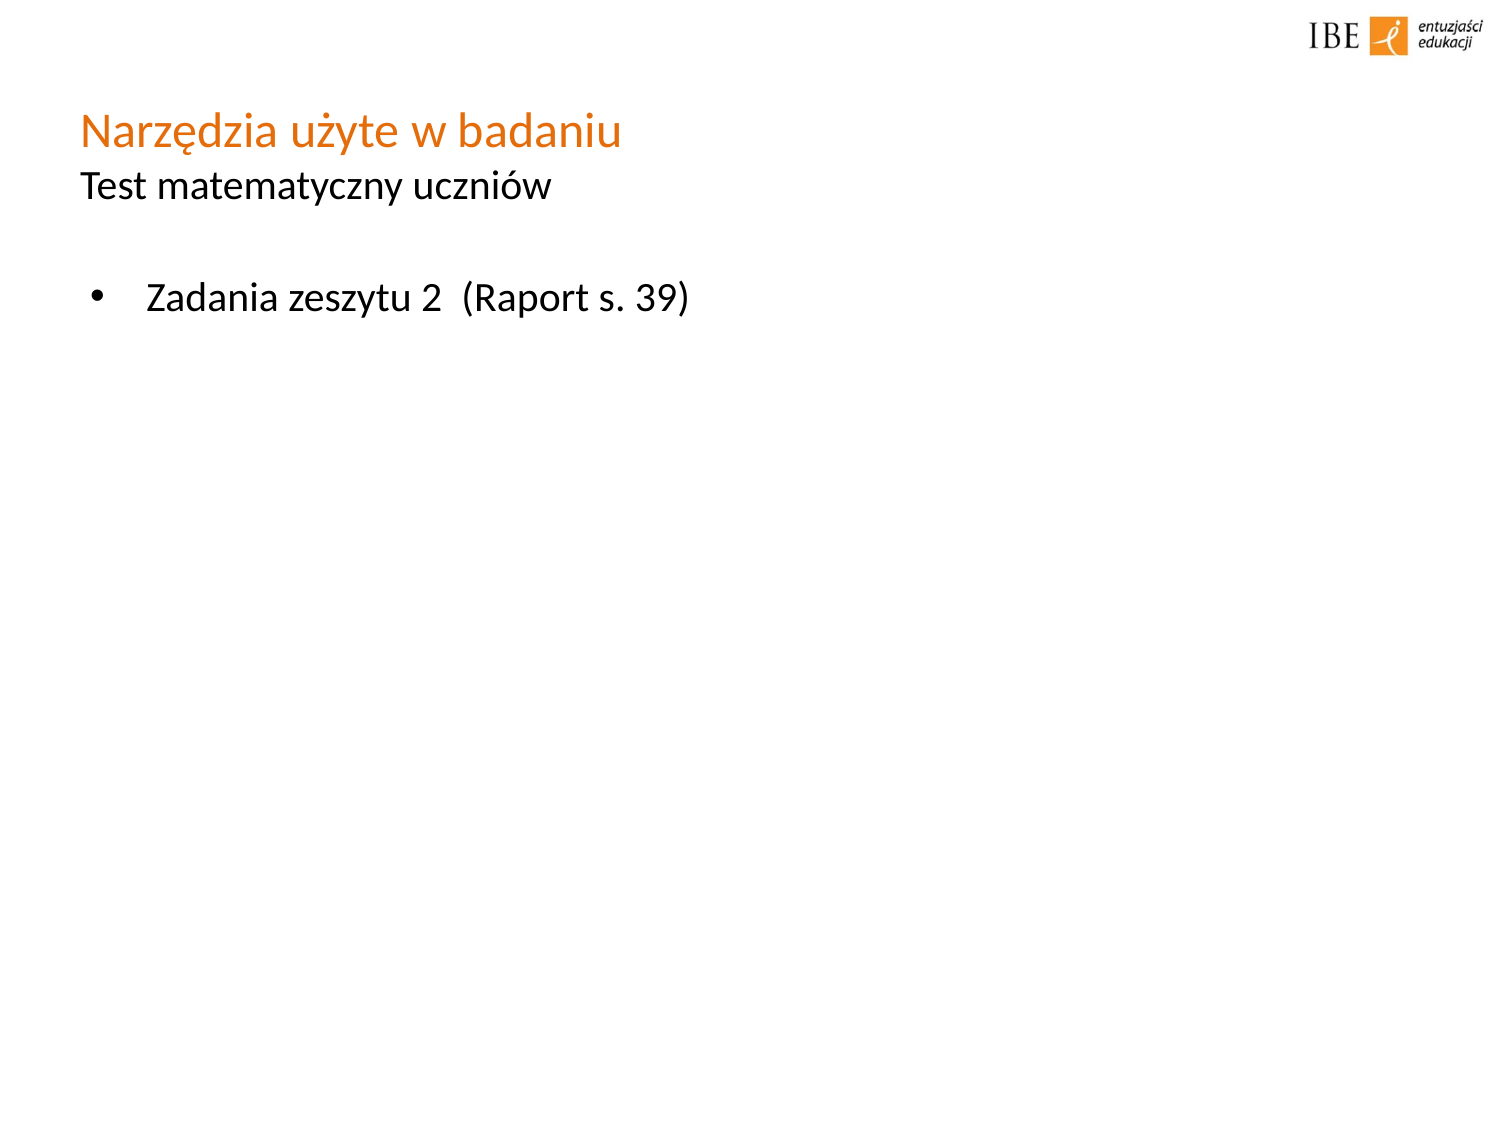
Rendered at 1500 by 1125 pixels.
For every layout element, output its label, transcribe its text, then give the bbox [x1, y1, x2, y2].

picture [1293, 0, 1500, 64]
list Zadania zeszytu 2 (Raport s. 39) [75, 262, 1425, 1005]
title Narzędzia użyte w badaniu Test matematyczny uczniów [64, 90, 1415, 266]
